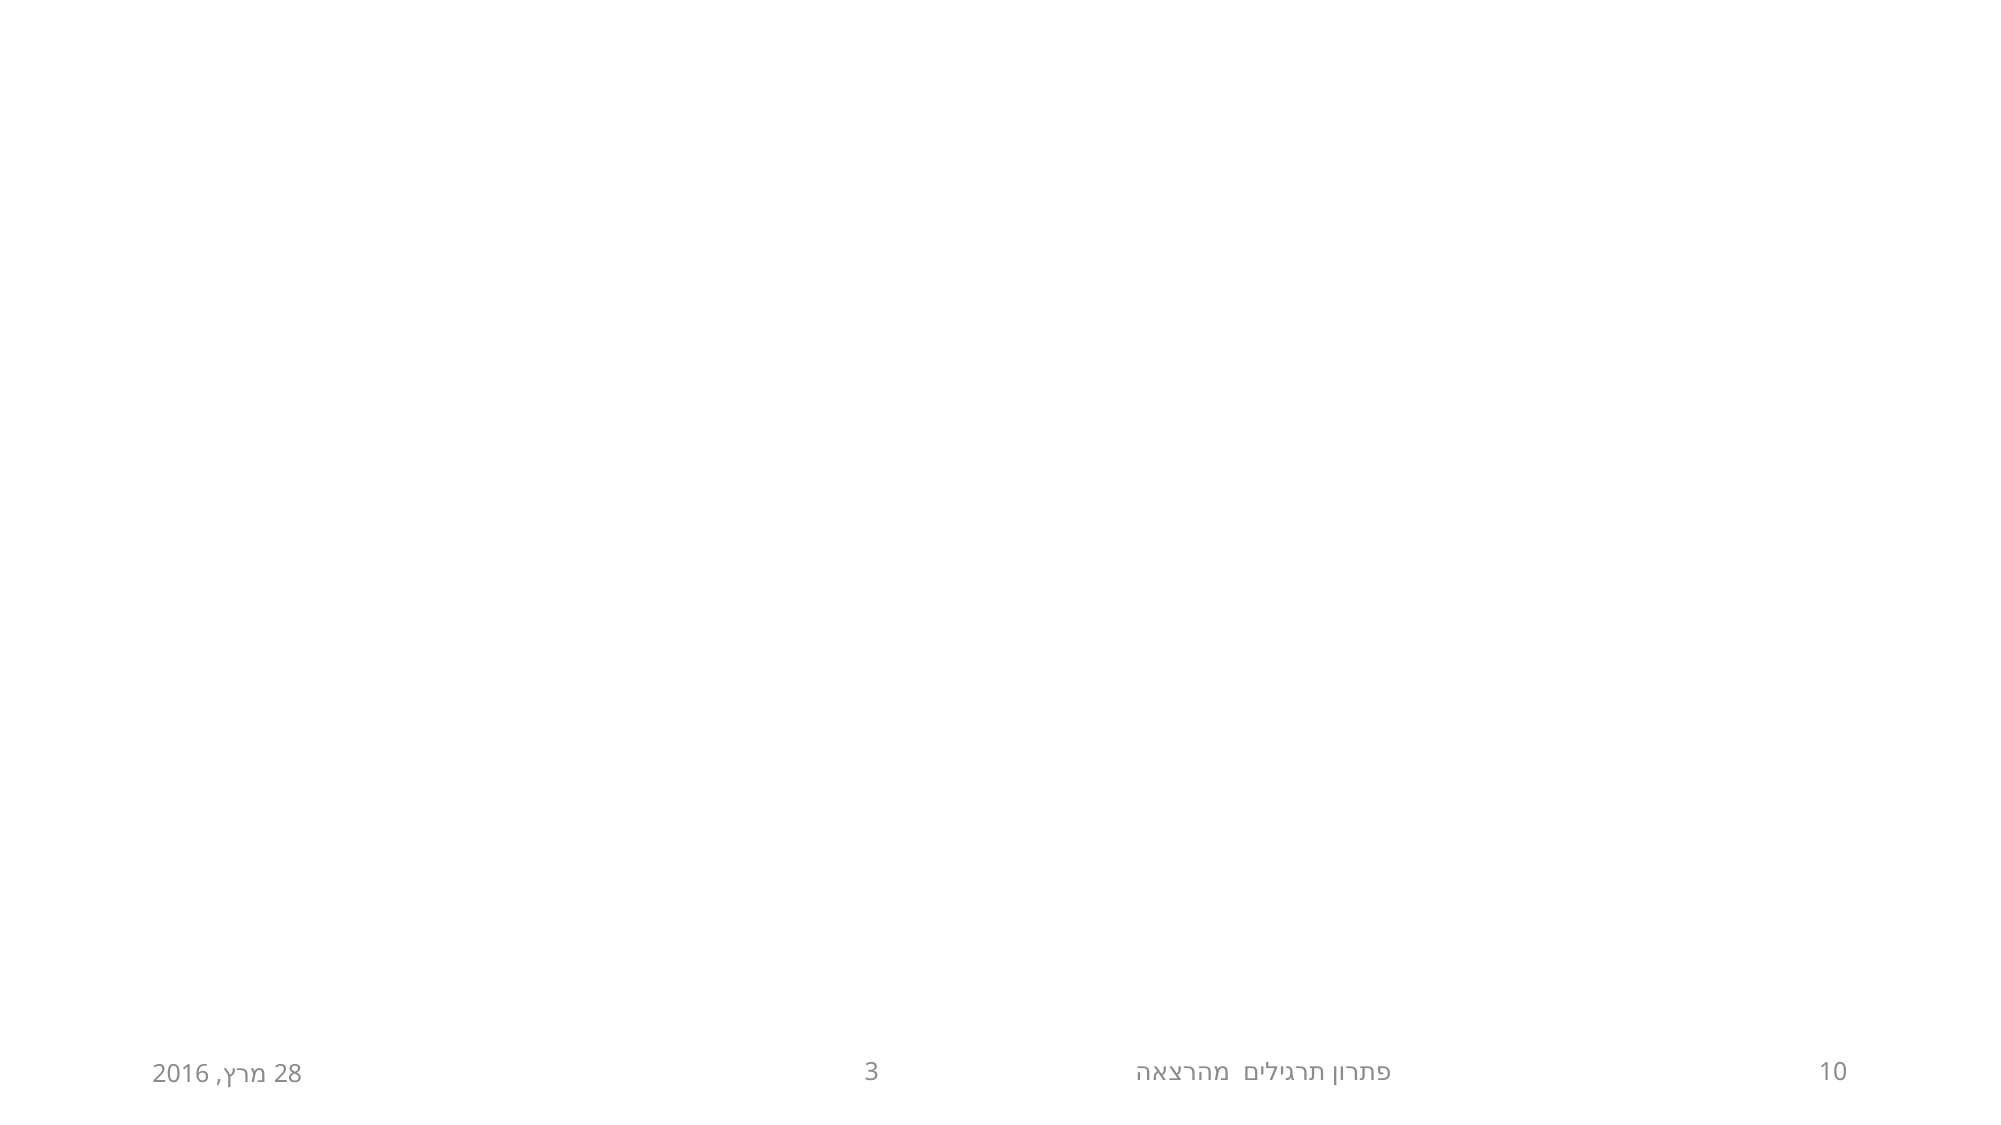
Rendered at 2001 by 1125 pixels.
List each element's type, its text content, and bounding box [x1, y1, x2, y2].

slide_number 10 [1412, 1042, 1863, 1103]
footer פתרון תרגילים מהרצאה 3 [662, 1042, 1338, 1103]
slide_number 28 מרץ, 2016 [137, 1042, 588, 1103]
